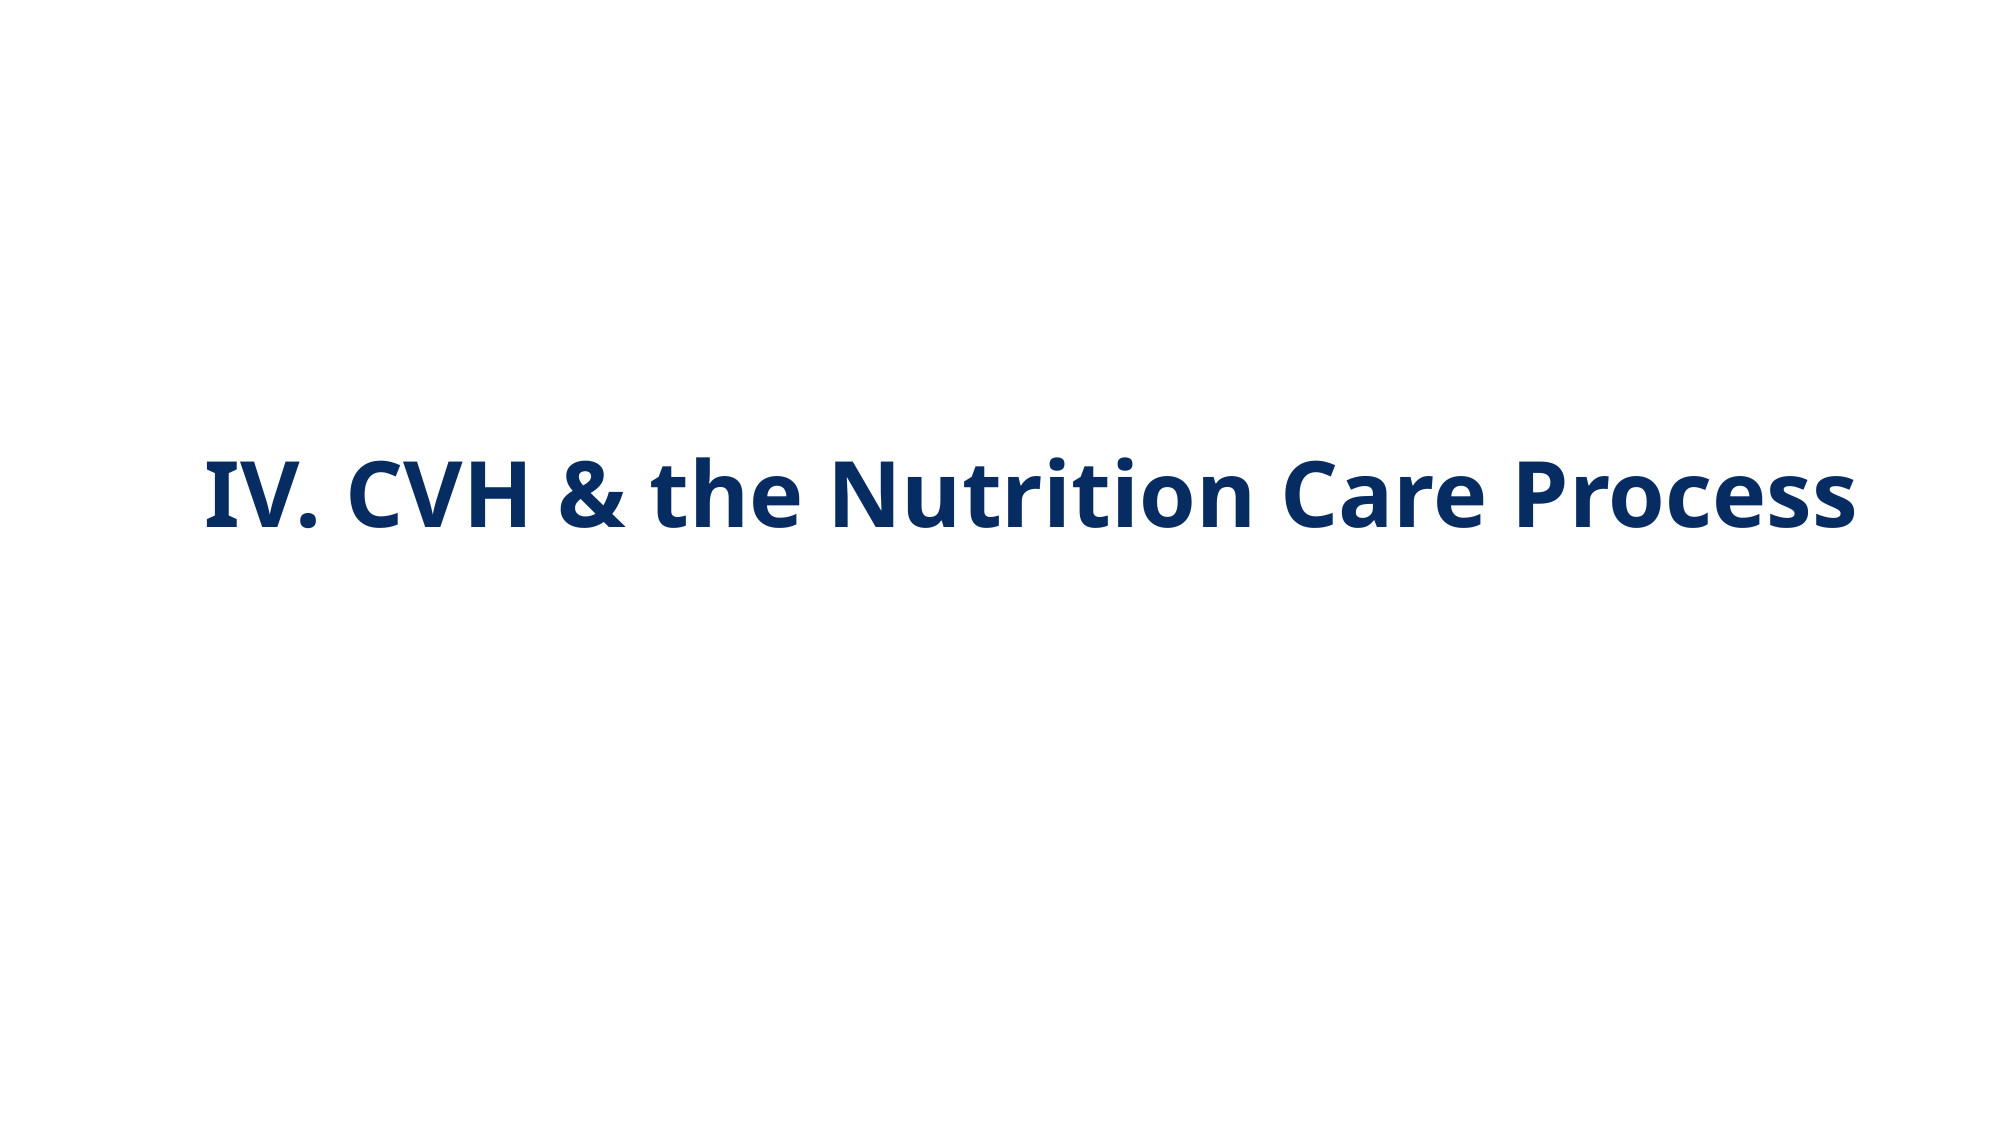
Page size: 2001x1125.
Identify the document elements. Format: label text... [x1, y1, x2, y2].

title IV. CVH & the Nutrition Care Process [169, 388, 1895, 607]
